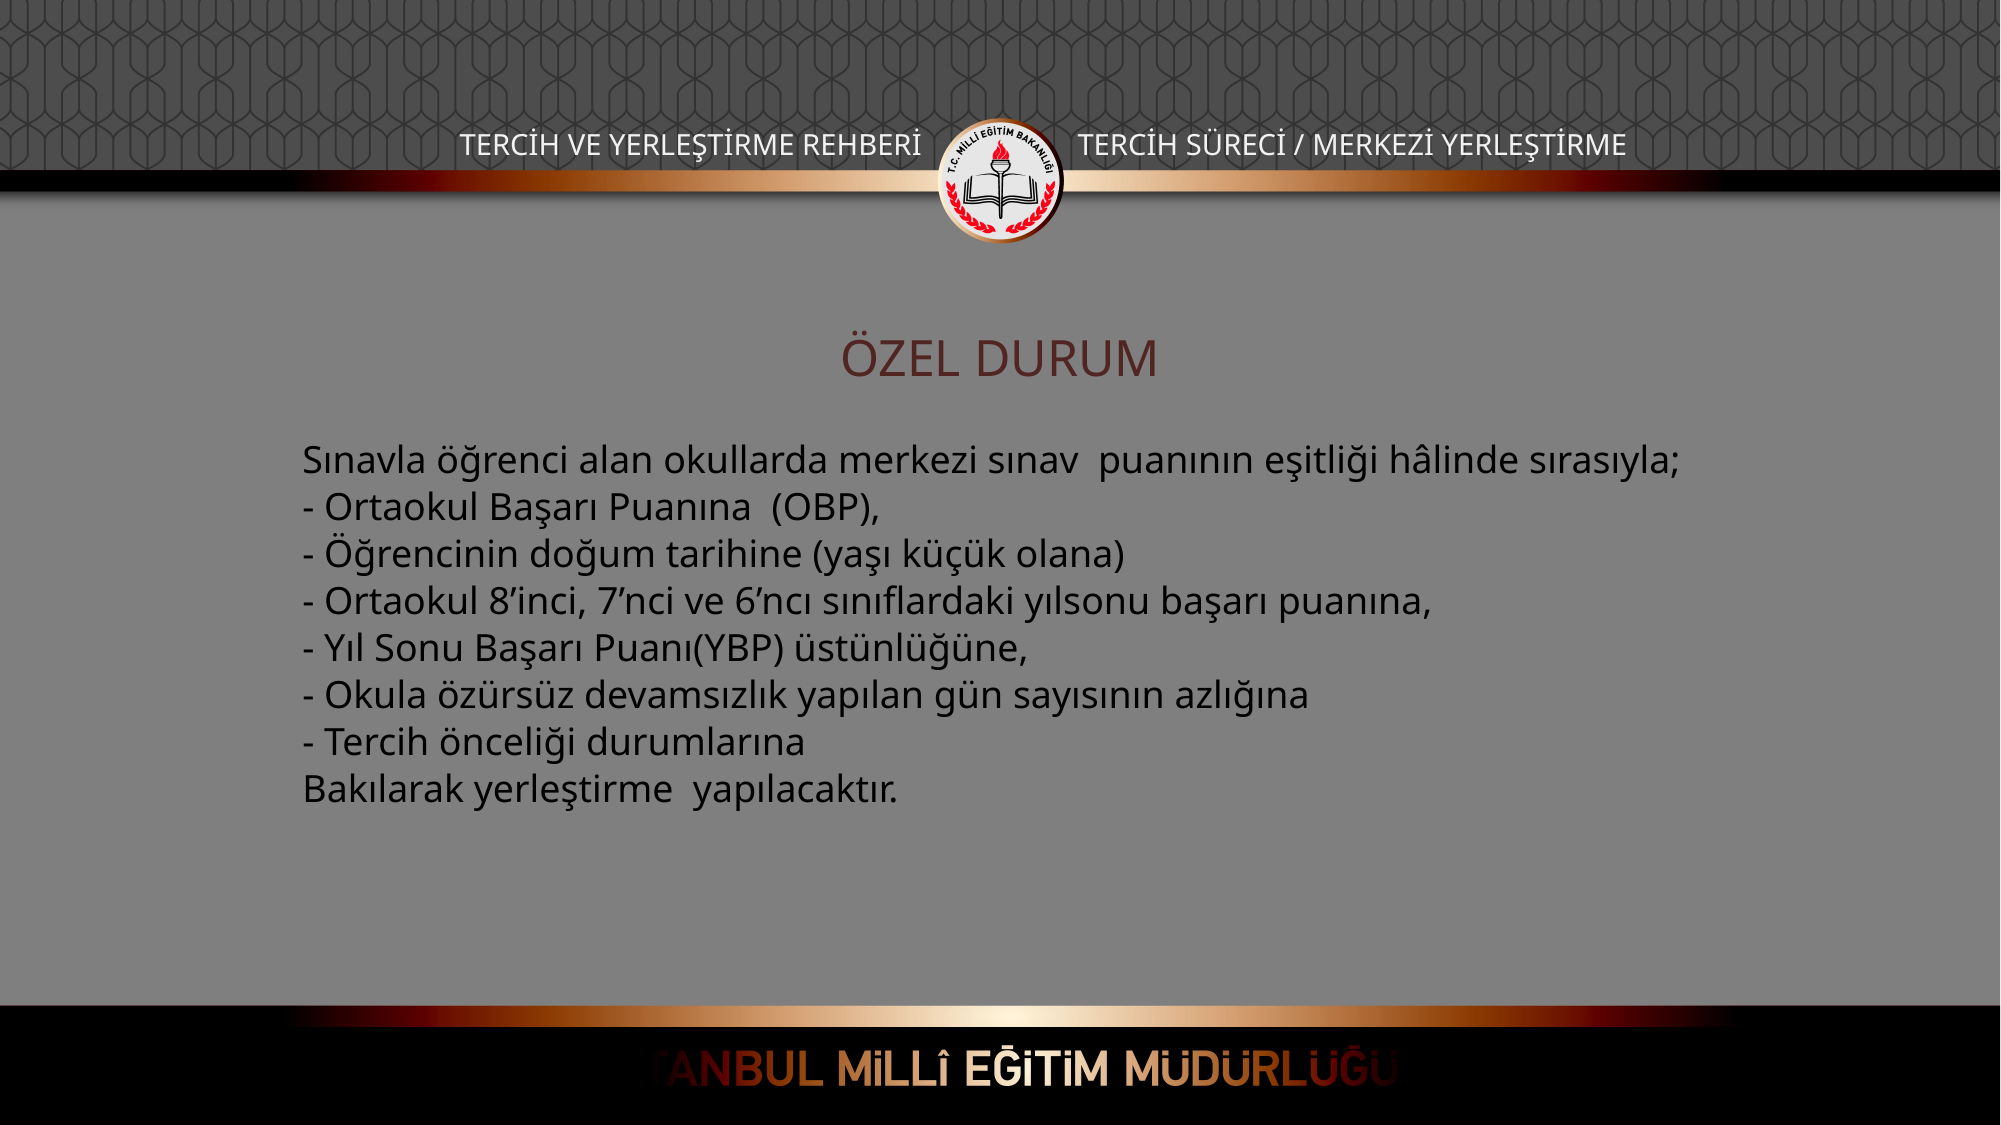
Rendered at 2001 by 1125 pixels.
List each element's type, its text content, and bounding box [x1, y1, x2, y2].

list ÖZEL DURUM Sınavla öğrenci alan okullarda merkezi sınav puanının eşitliği hâlinde sırasıyla; - Ortaokul Başarı Puanına (OBP), - Öğrencinin doğum tarihine (yaşı küçük olana) - Ortaokul 8’inci, 7’nci ve 6’ncı sınıflardaki yılsonu başarı puanına, - Yıl Sonu Başarı Puanı(YBP) üstünlüğüne, - Okula özürsüz devamsızlık yapılan gün sayısının azlığına - Tercih önceliği durumlarına Bakılarak yerleştirme yapılacaktır. [137, 224, 1863, 1088]
picture [0, 0, 2001, 1125]
text_box TERCİH VE YERLEŞTİRME REHBERİ [37, 122, 938, 188]
text_box TERCİH SÜRECİ / MERKEZİ YERLEŞTİRME [1062, 122, 2000, 188]
